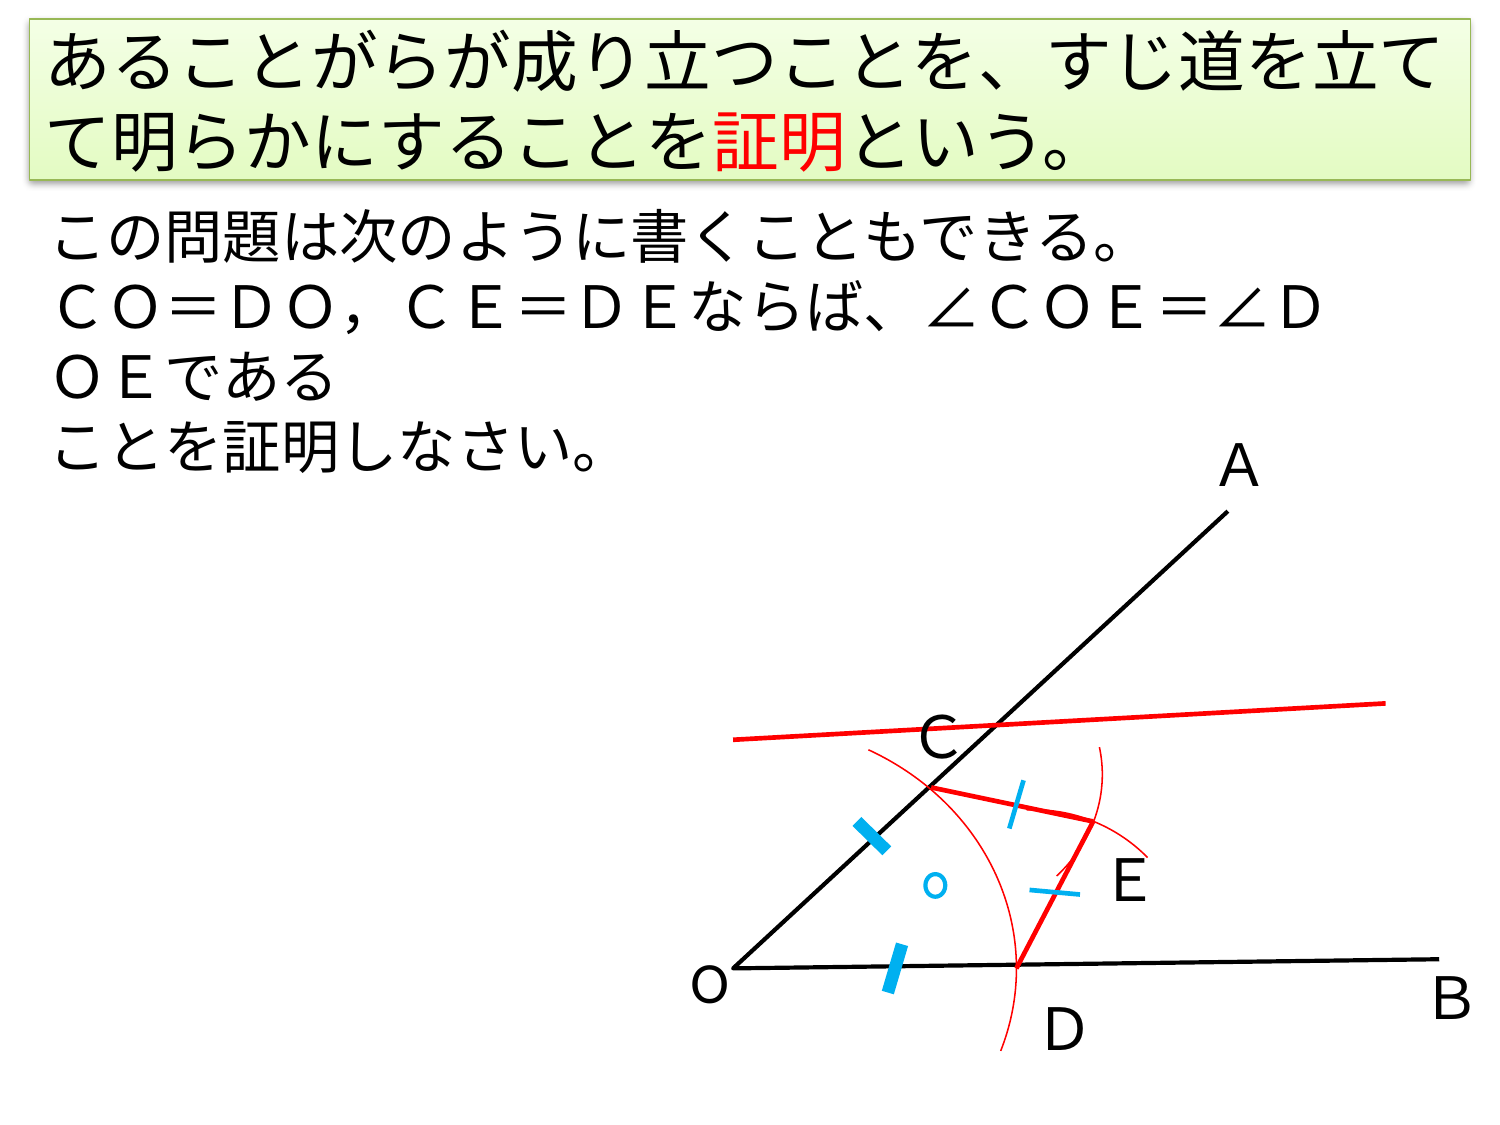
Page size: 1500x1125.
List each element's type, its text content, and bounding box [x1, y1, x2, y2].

text_box この問題は次のように書くこともできる。 ＣＯ＝ＤＯ，ＣＥ＝ＤＥならば、∠ＣＯＥ＝∠ＤＯＥである ことを証明しなさい。 [33, 192, 1375, 488]
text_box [475, 420, 1466, 1125]
title あることがらが成り立つことを、すじ道を立てて明らかにすることを証明という。 [29, 18, 1471, 181]
